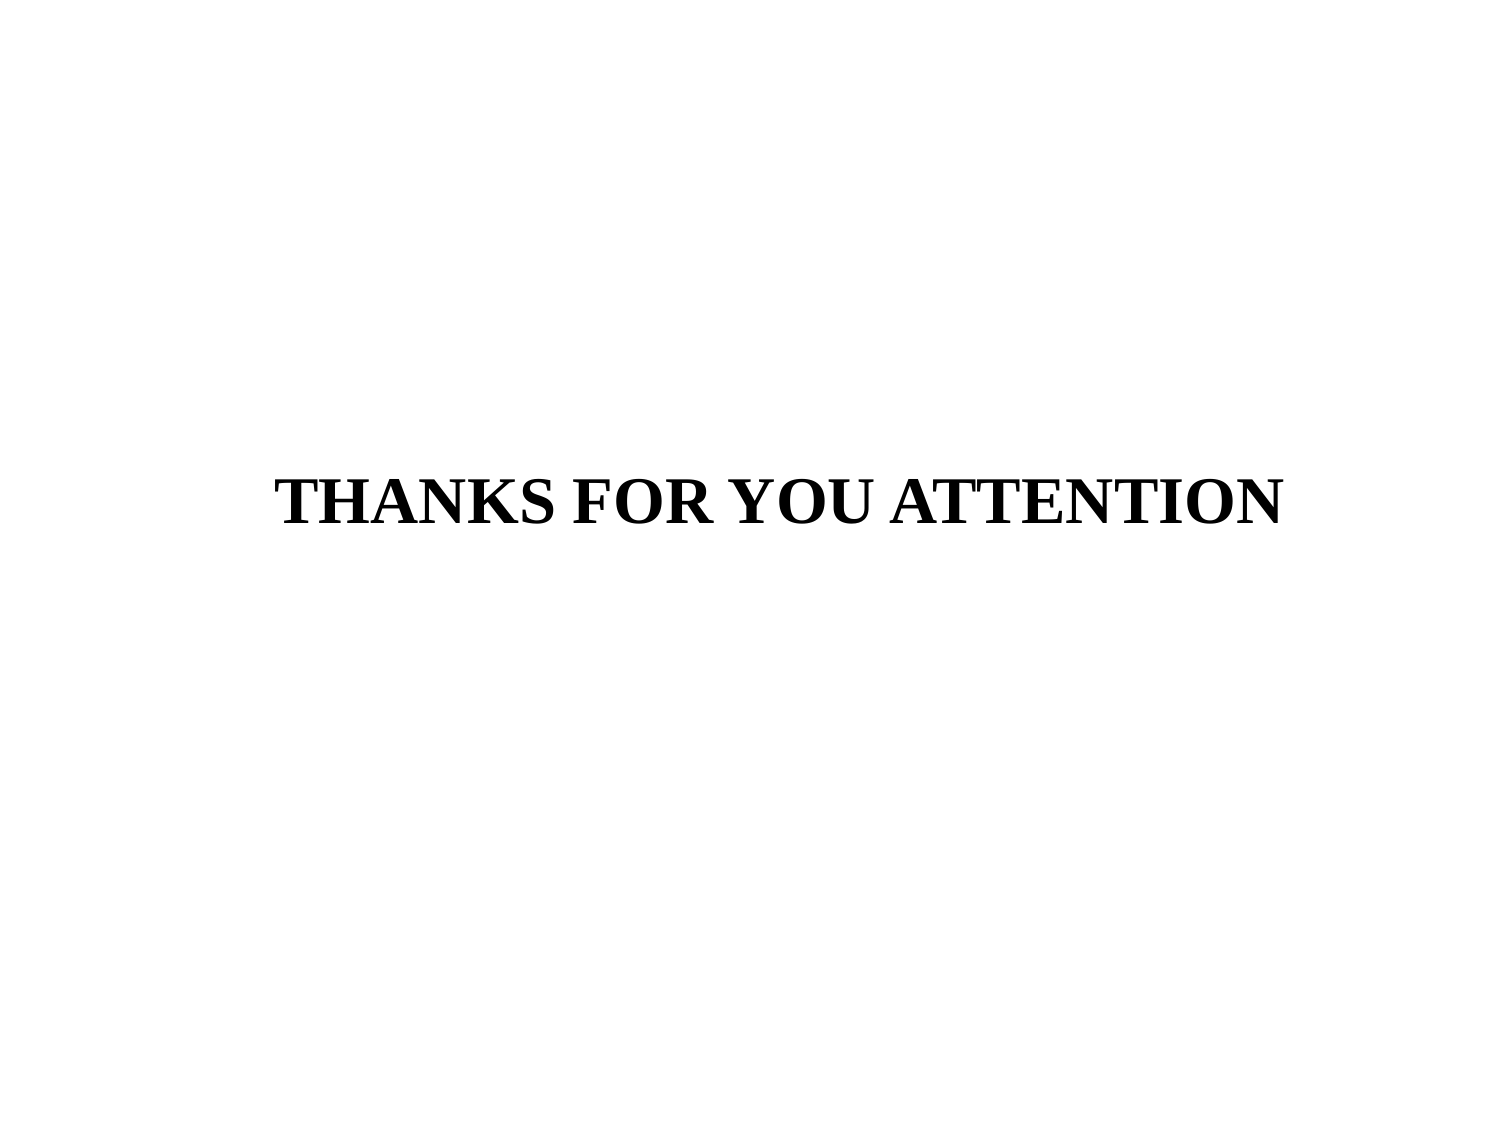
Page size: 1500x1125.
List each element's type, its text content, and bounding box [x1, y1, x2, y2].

list THANKS FOR YOU ATTENTION [75, 262, 1425, 705]
